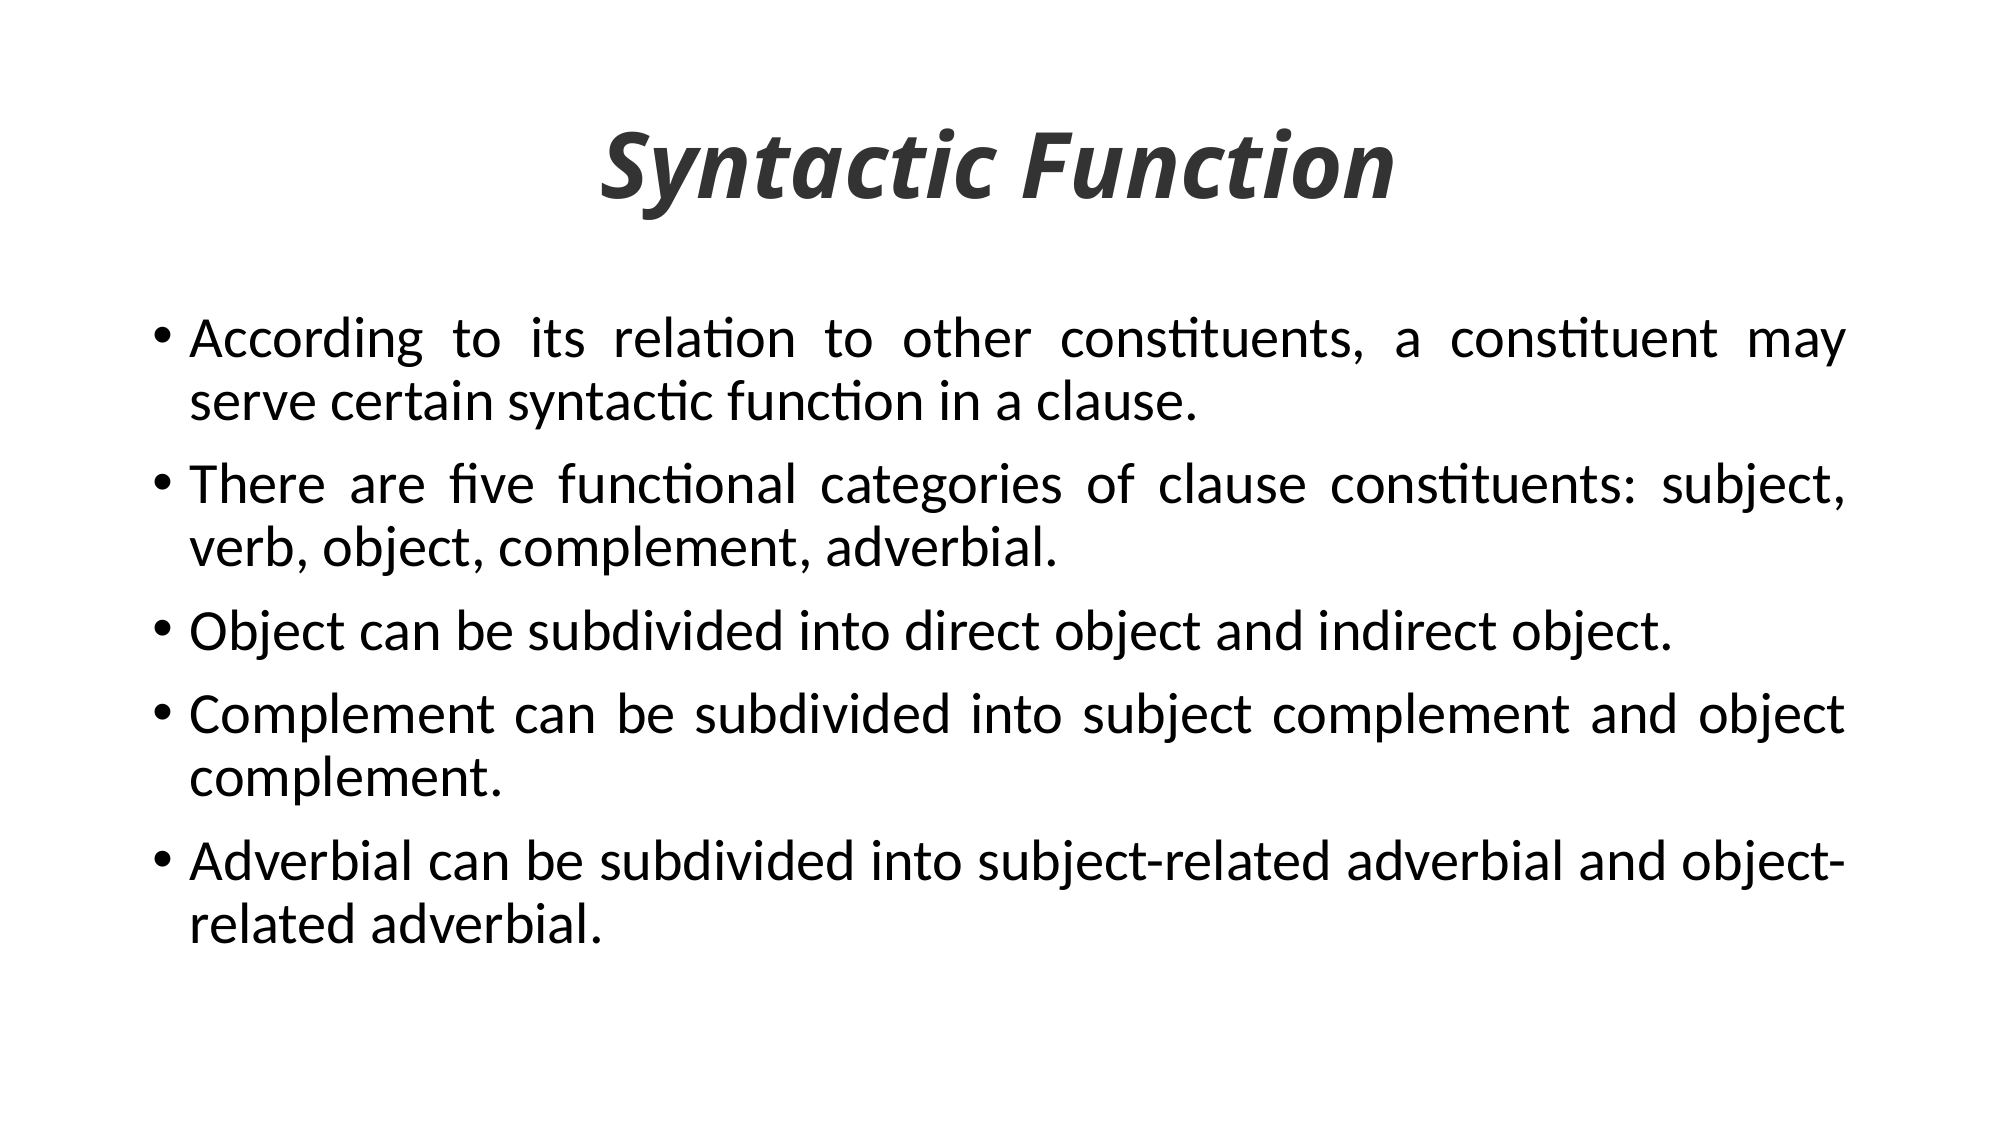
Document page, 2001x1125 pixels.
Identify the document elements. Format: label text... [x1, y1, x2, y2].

list According to its relation to other constituents, a constituent may serve certain syntactic function in a clause. There are five functional categories of clause constituents: subject, verb, object, complement, adverbial. Object can be subdivided into direct object and indirect object. Complement can be subdivided into subject complement and object complement. Adverbial can be subdivided into subject-related adverbial and object-related adverbial. [137, 299, 1863, 1014]
title Syntactic Function [137, 59, 1863, 278]
